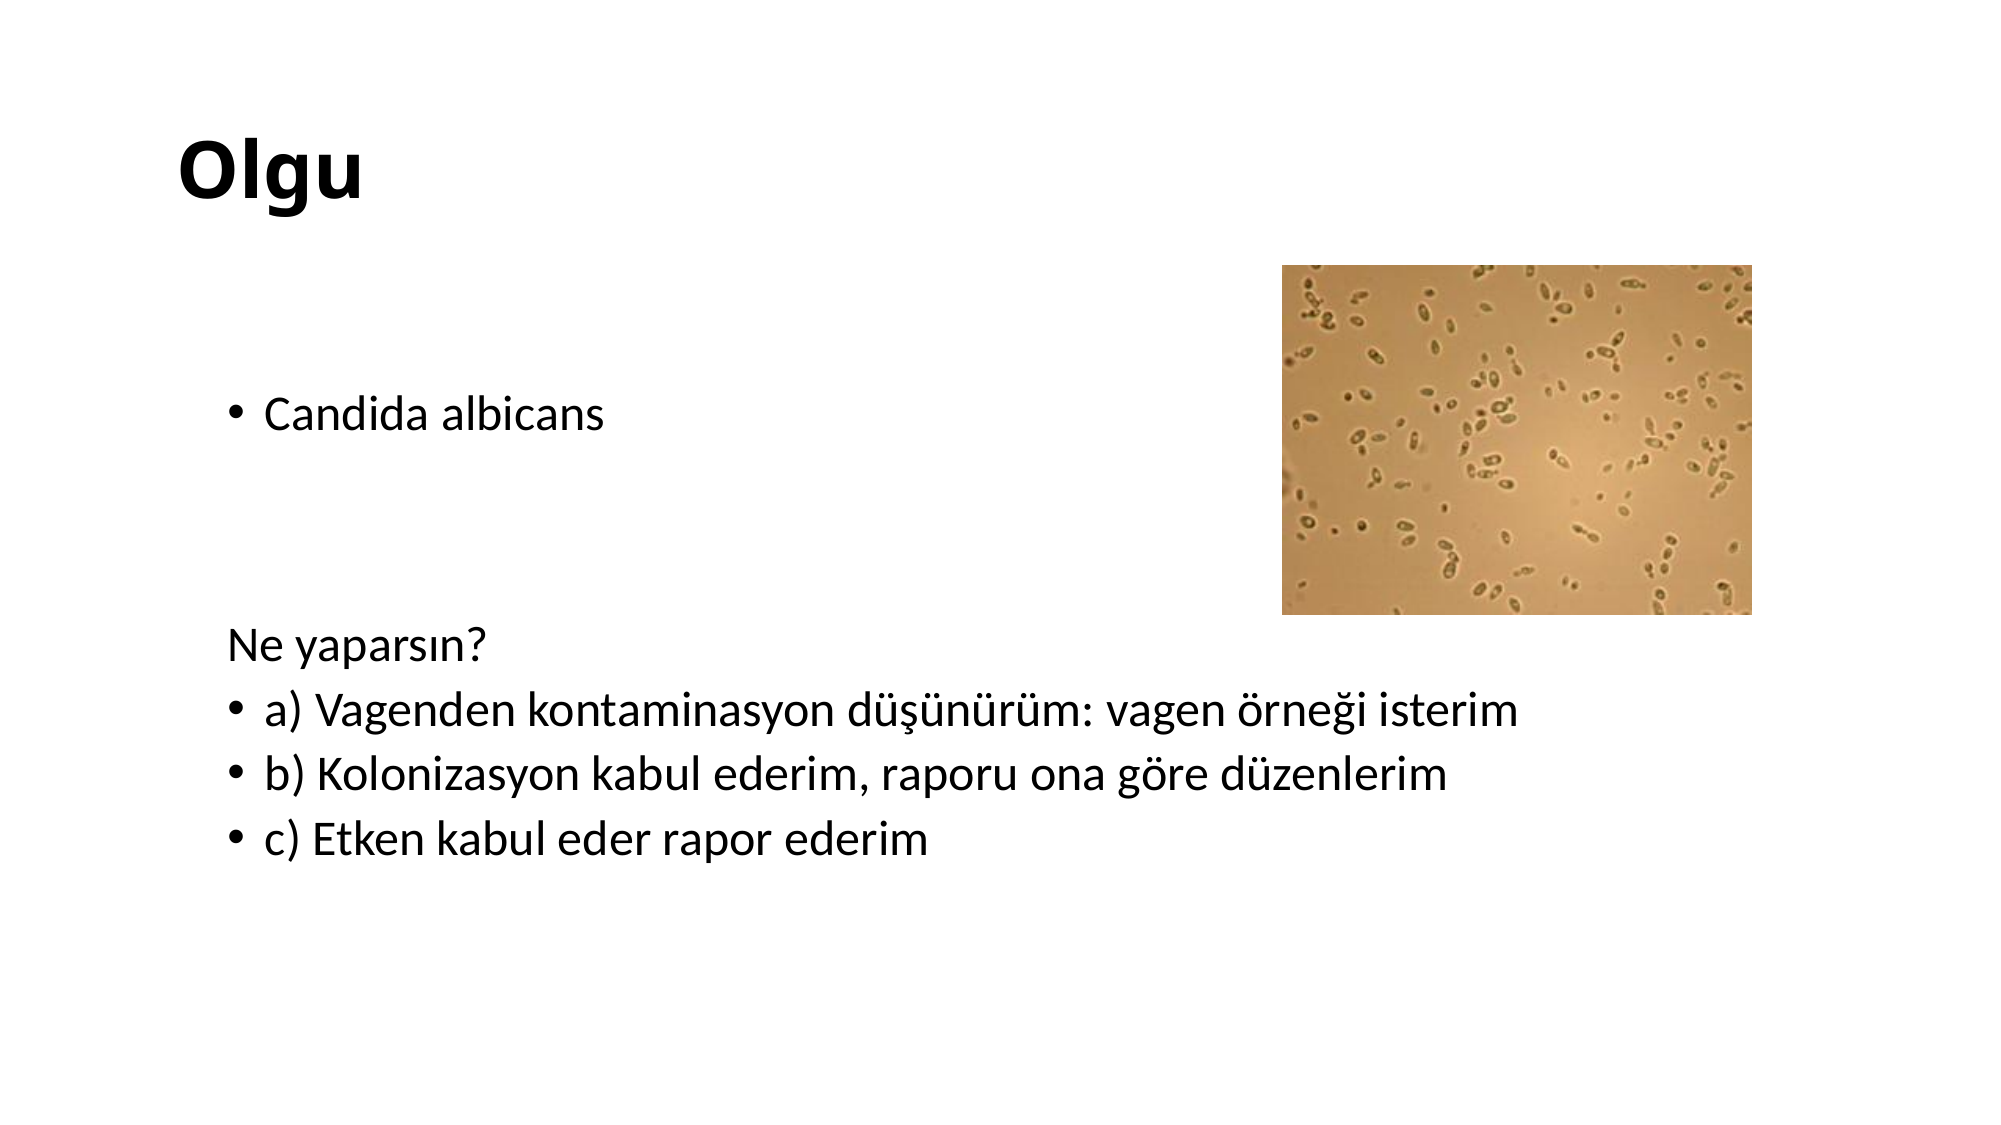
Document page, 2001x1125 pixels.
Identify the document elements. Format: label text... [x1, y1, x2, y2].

picture [1282, 265, 1752, 615]
list Candida albicans Ne yaparsın? a) Vagenden kontaminasyon düşünürüm: vagen örneği isterim b) Kolonizasyon kabul ederim, raporu ona göre düzenlerim c) Etken kabul eder rapor ederim [137, 299, 1863, 1014]
title Olgu [137, 59, 1863, 278]
